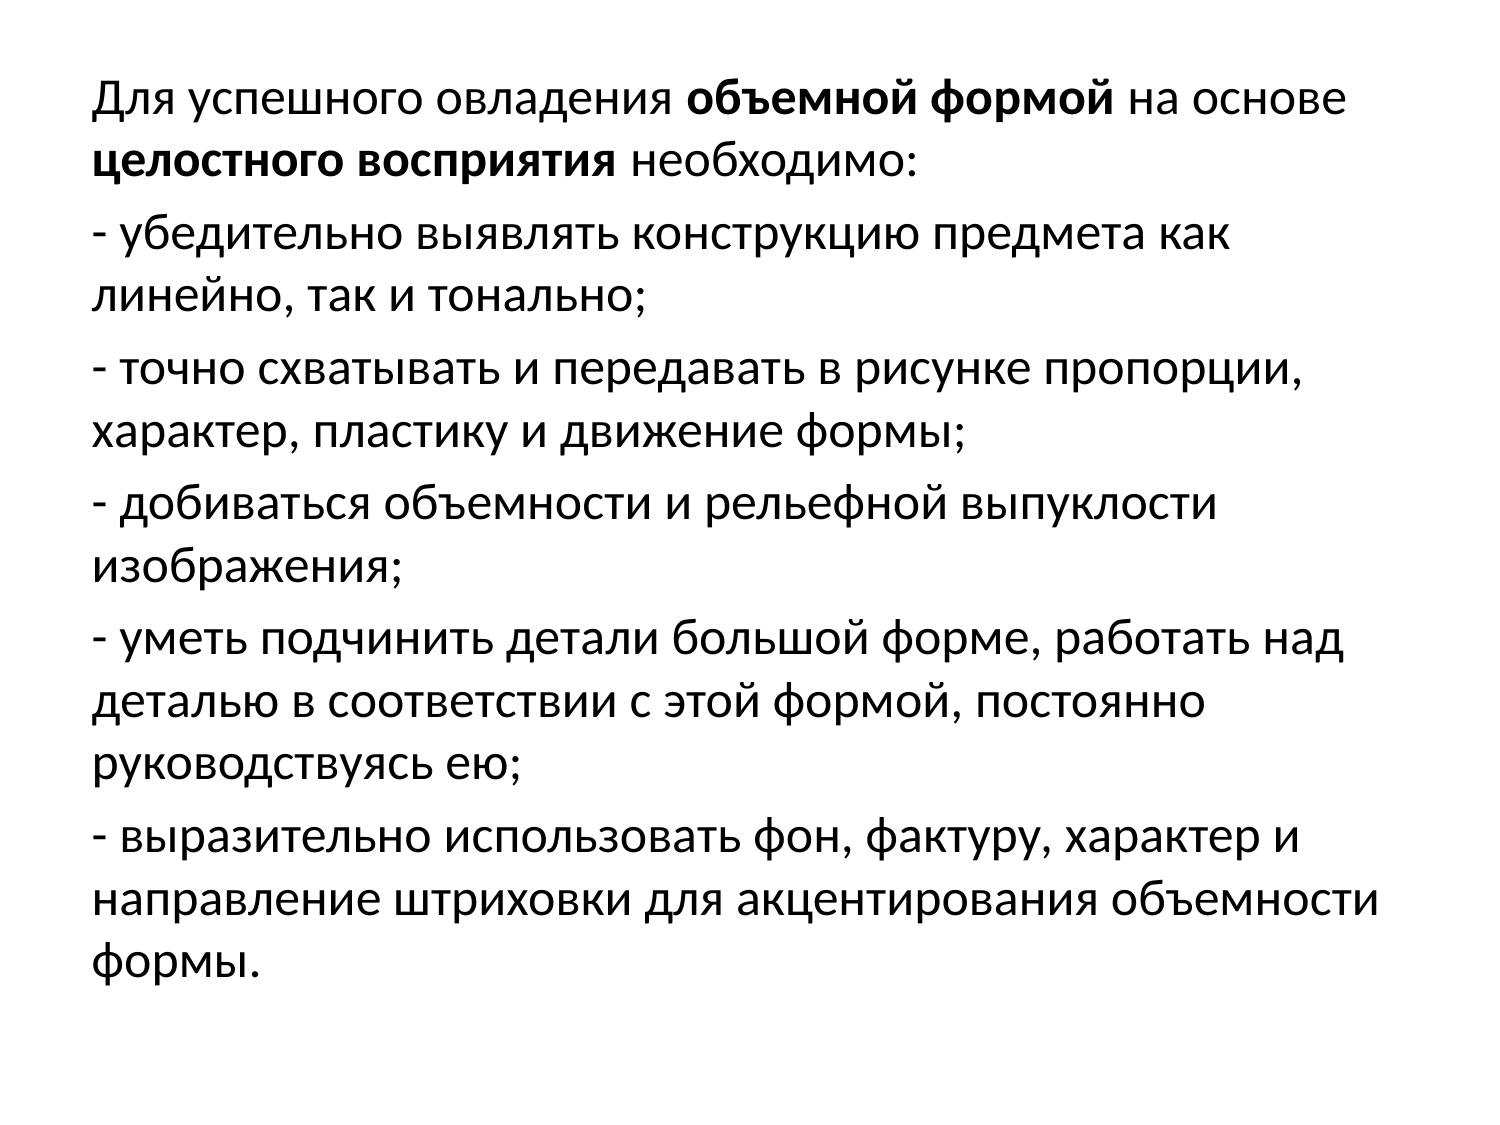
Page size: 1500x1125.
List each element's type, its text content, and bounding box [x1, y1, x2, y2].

list Для успешного овладения объемной формой на основе целостного восприятия необходимо: - убедительно выявлять конструкцию предмета как линейно, так и тонально; - точно схватывать и передавать в рисунке пропорции, характер, пластику и движение формы; - добиваться объемности и рельефной выпуклости изображения; - уметь подчинить детали большой форме, работать над деталью в соответствии с этой формой, постоянно руководствуясь ею; - выразительно использовать фон, фактуру, характер и направление штриховки для акцентирования объемности формы. [76, 54, 1425, 1005]
